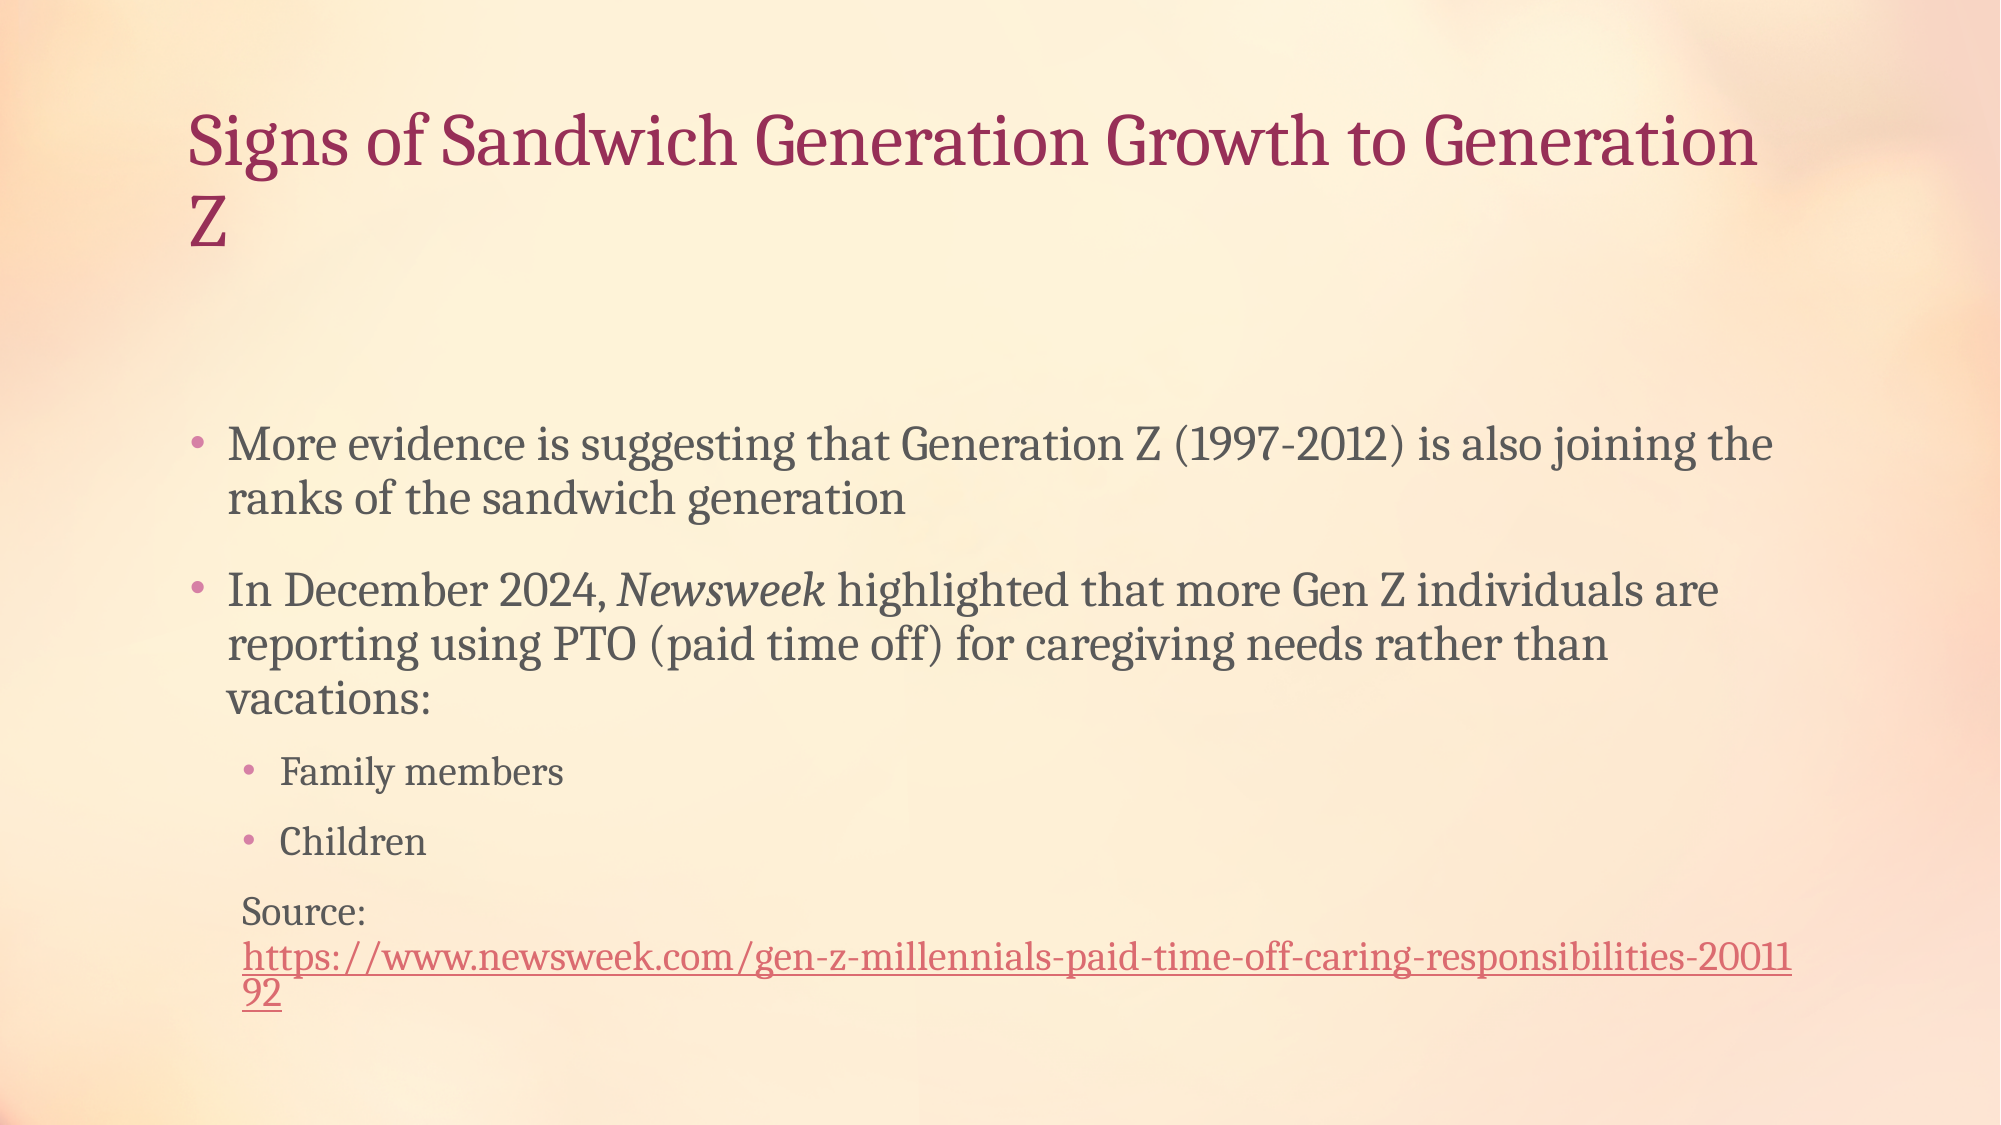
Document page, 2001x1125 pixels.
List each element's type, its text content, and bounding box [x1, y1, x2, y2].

title Signs of Sandwich Generation Growth to Generation Z [174, 75, 1825, 271]
picture [0, 0, 2001, 1125]
list More evidence is suggesting that Generation Z (1997-2012) is also joining the ranks of the sandwich generation In December 2024, Newsweek highlighted that more Gen Z individuals are reporting using PTO (paid time off) for caregiving needs rather than vacations: Family members Children Source: https://www.newsweek.com/gen-z-millennials-paid-time-off-caring-responsibilities-2001192 [174, 312, 1825, 1013]
